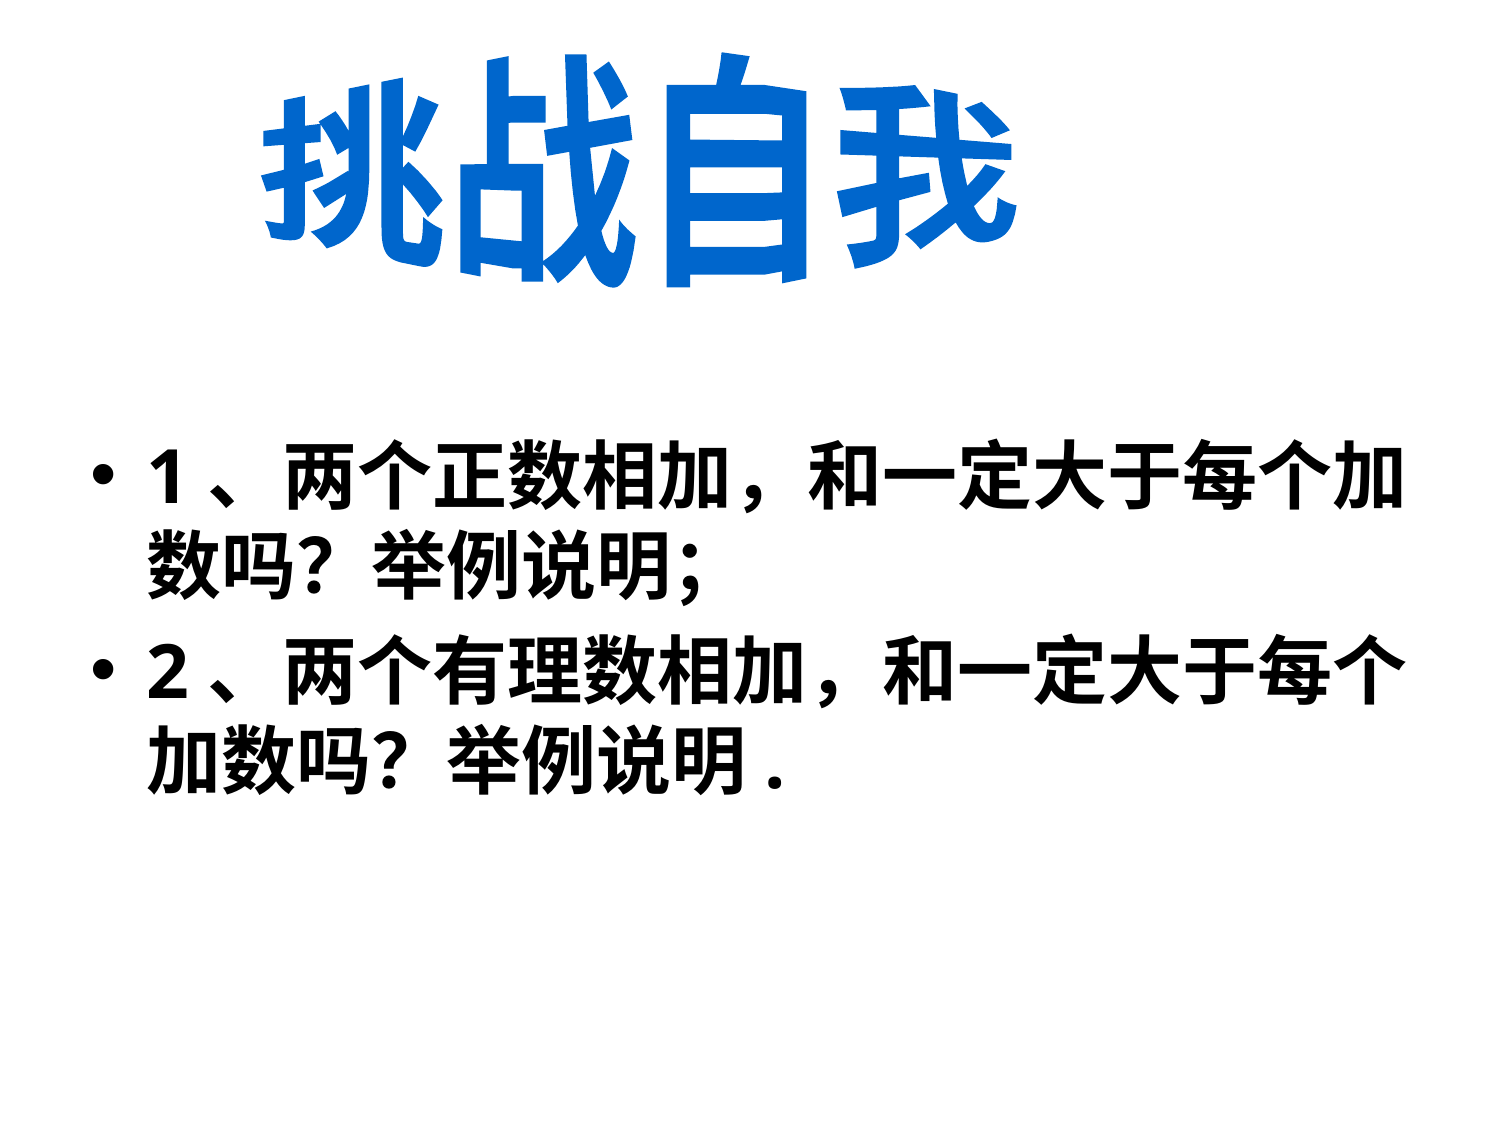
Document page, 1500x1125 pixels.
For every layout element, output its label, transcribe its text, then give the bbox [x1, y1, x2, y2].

list 1、两个正数相加，和一定大于每个加数吗？举例说明； 2、两个有理数相加，和一定大于每个加数吗？举例说明. [75, 420, 1425, 1005]
